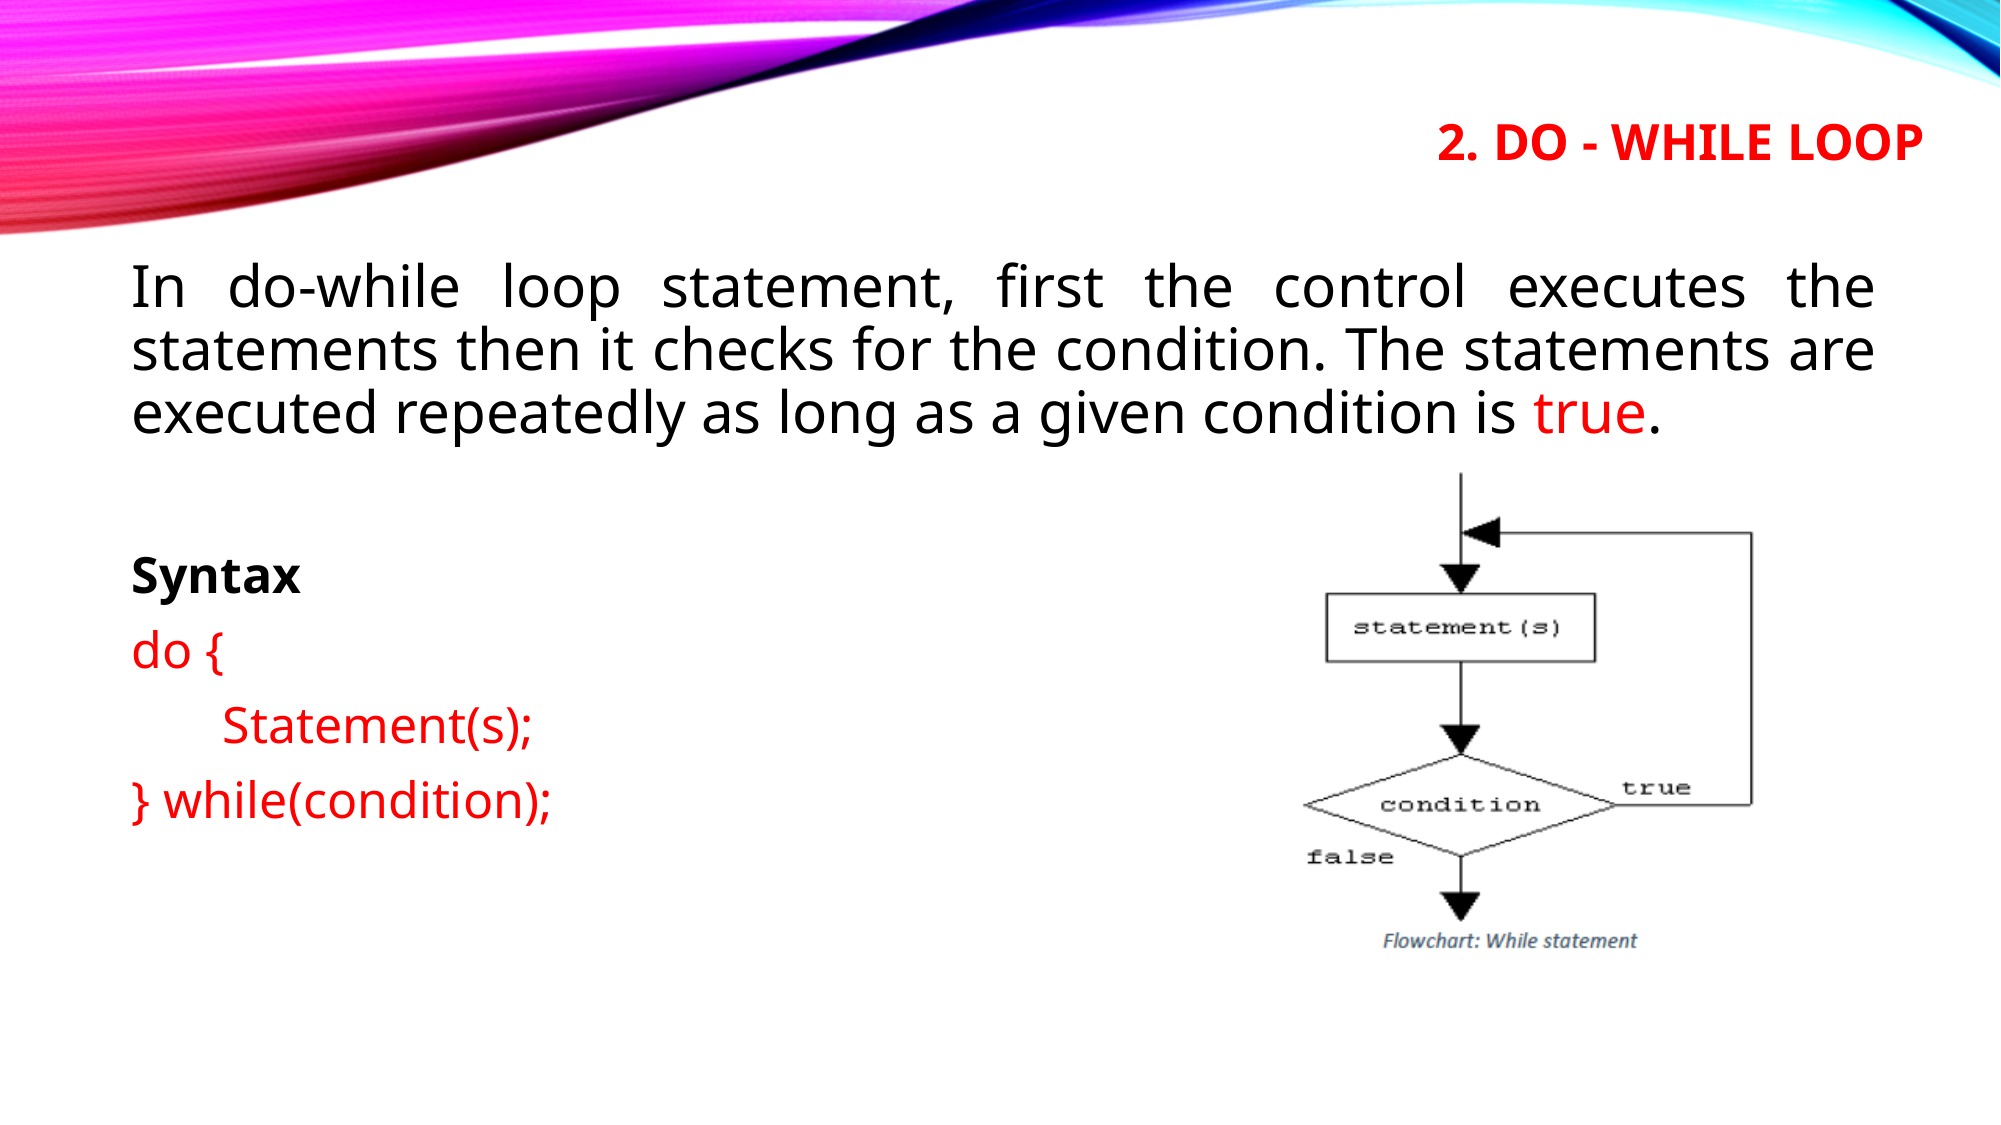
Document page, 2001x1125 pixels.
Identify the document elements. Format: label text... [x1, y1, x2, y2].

picture [0, 0, 2000, 237]
picture [1289, 471, 1775, 957]
list In do-while loop statement, first the control executes the statements then it checks for the condition. The statements are executed repeatedly as long as a given condition is true. Syntax do { Statement(s); } while(condition); [116, 250, 1892, 911]
title 2. do - while loop [1123, 84, 1941, 205]
picture [1910, 0, 2000, 45]
picture [1890, 0, 2000, 75]
